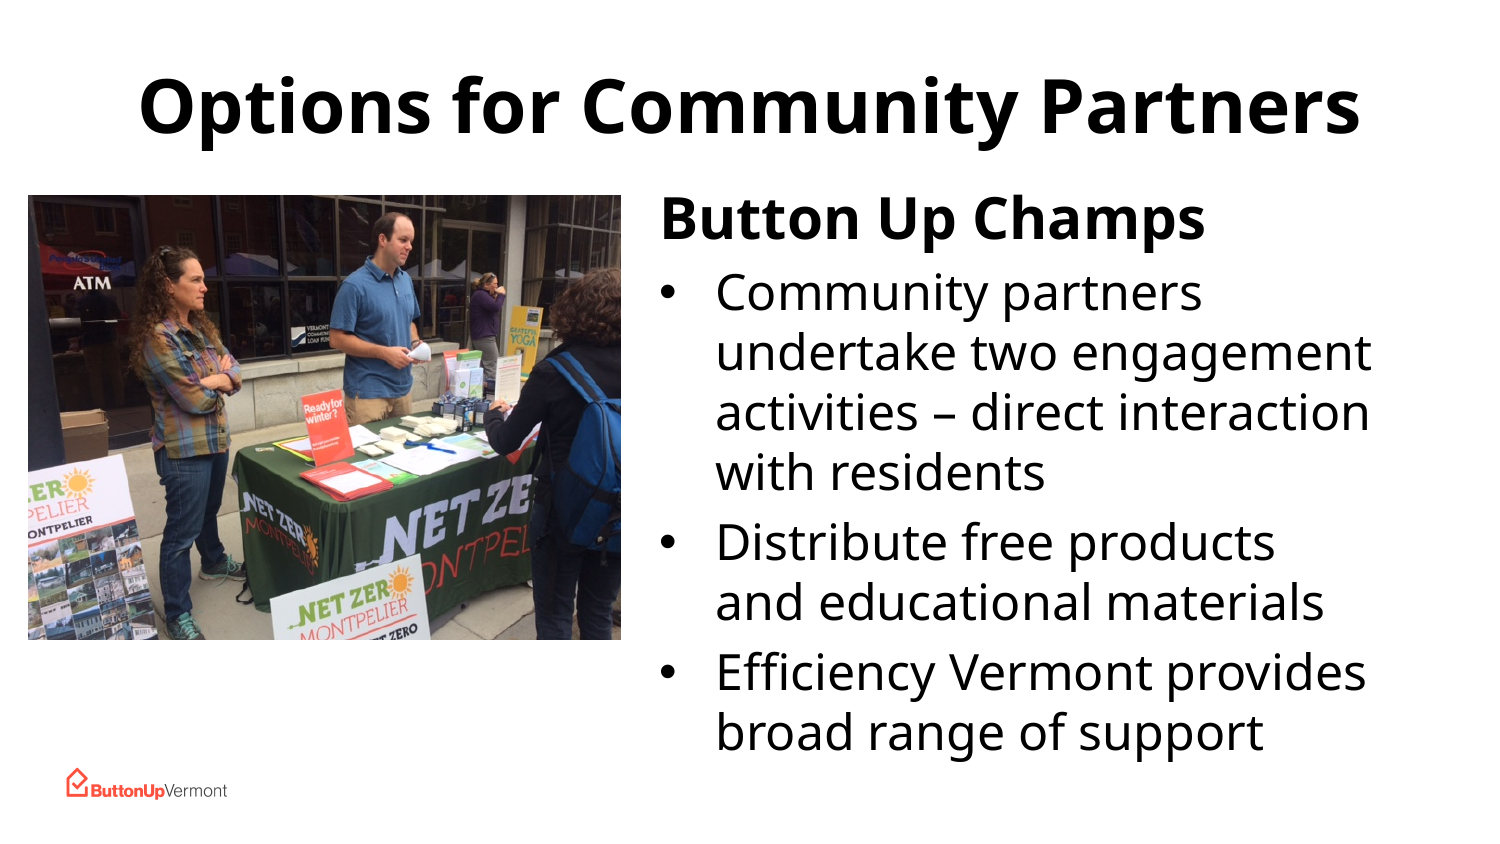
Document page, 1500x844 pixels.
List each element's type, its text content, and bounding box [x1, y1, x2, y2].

title Options for Community Partners [75, 33, 1425, 175]
picture [28, 195, 622, 640]
list Button Up Champs Community partners undertake two engagement activities – direct interaction with residents Distribute free products and educational materials Efficiency Vermont provides broad range of support [644, 173, 1393, 791]
picture [56, 755, 238, 812]
